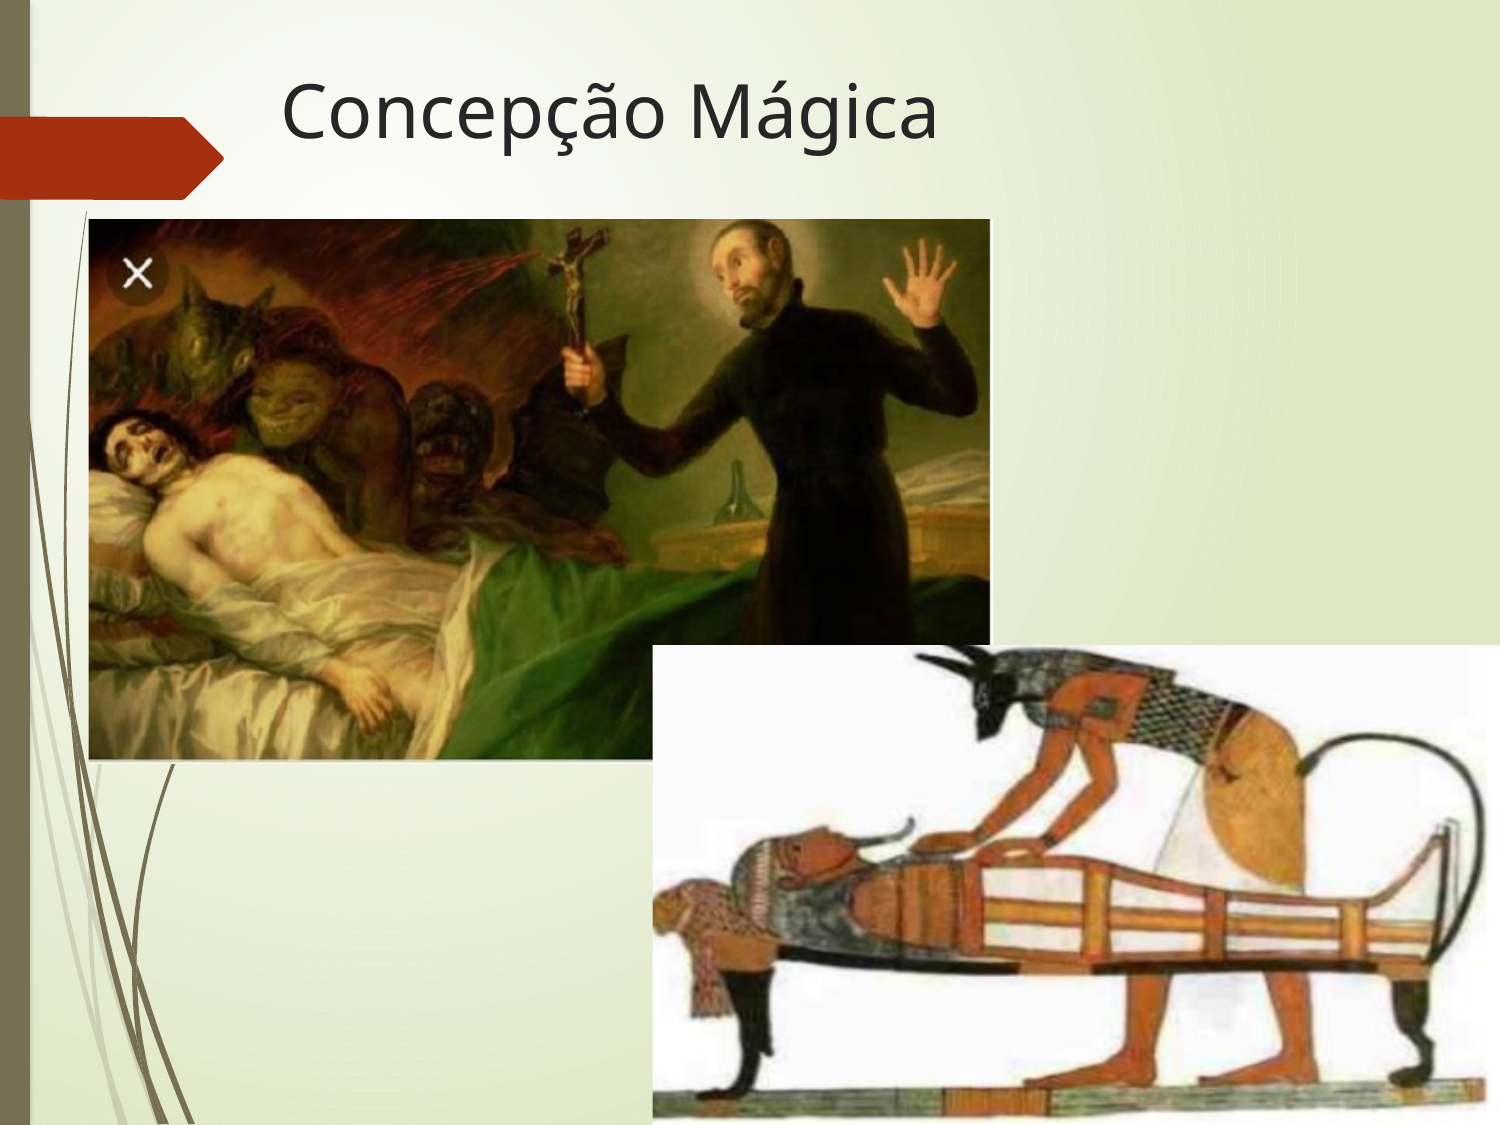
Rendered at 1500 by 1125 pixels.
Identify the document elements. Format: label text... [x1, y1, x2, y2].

title Concepção Mágica [265, 56, 1164, 244]
picture [88, 219, 1500, 1125]
